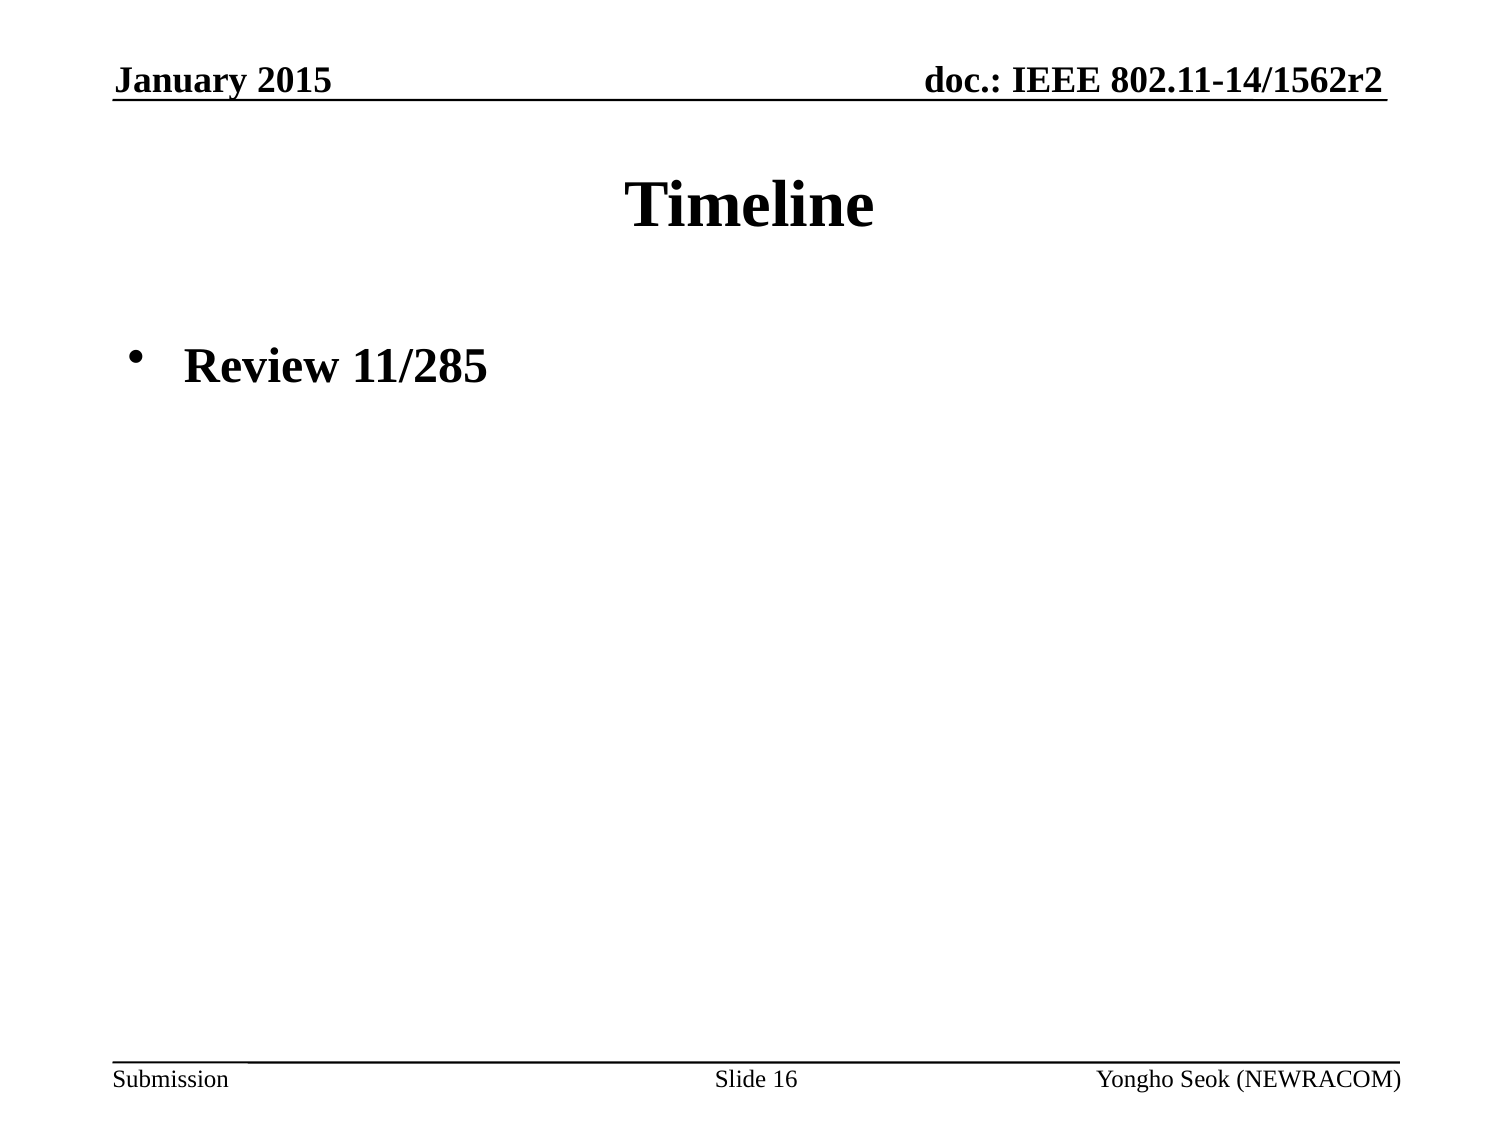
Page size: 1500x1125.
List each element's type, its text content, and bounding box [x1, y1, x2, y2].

list Review 11/285 [112, 324, 1388, 1001]
slide_number Slide 16 [712, 1061, 800, 1093]
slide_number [114, 54, 335, 101]
footer Yongho Seok (NEWRACOM) [1088, 1061, 1402, 1093]
title Timeline [112, 112, 1388, 288]
